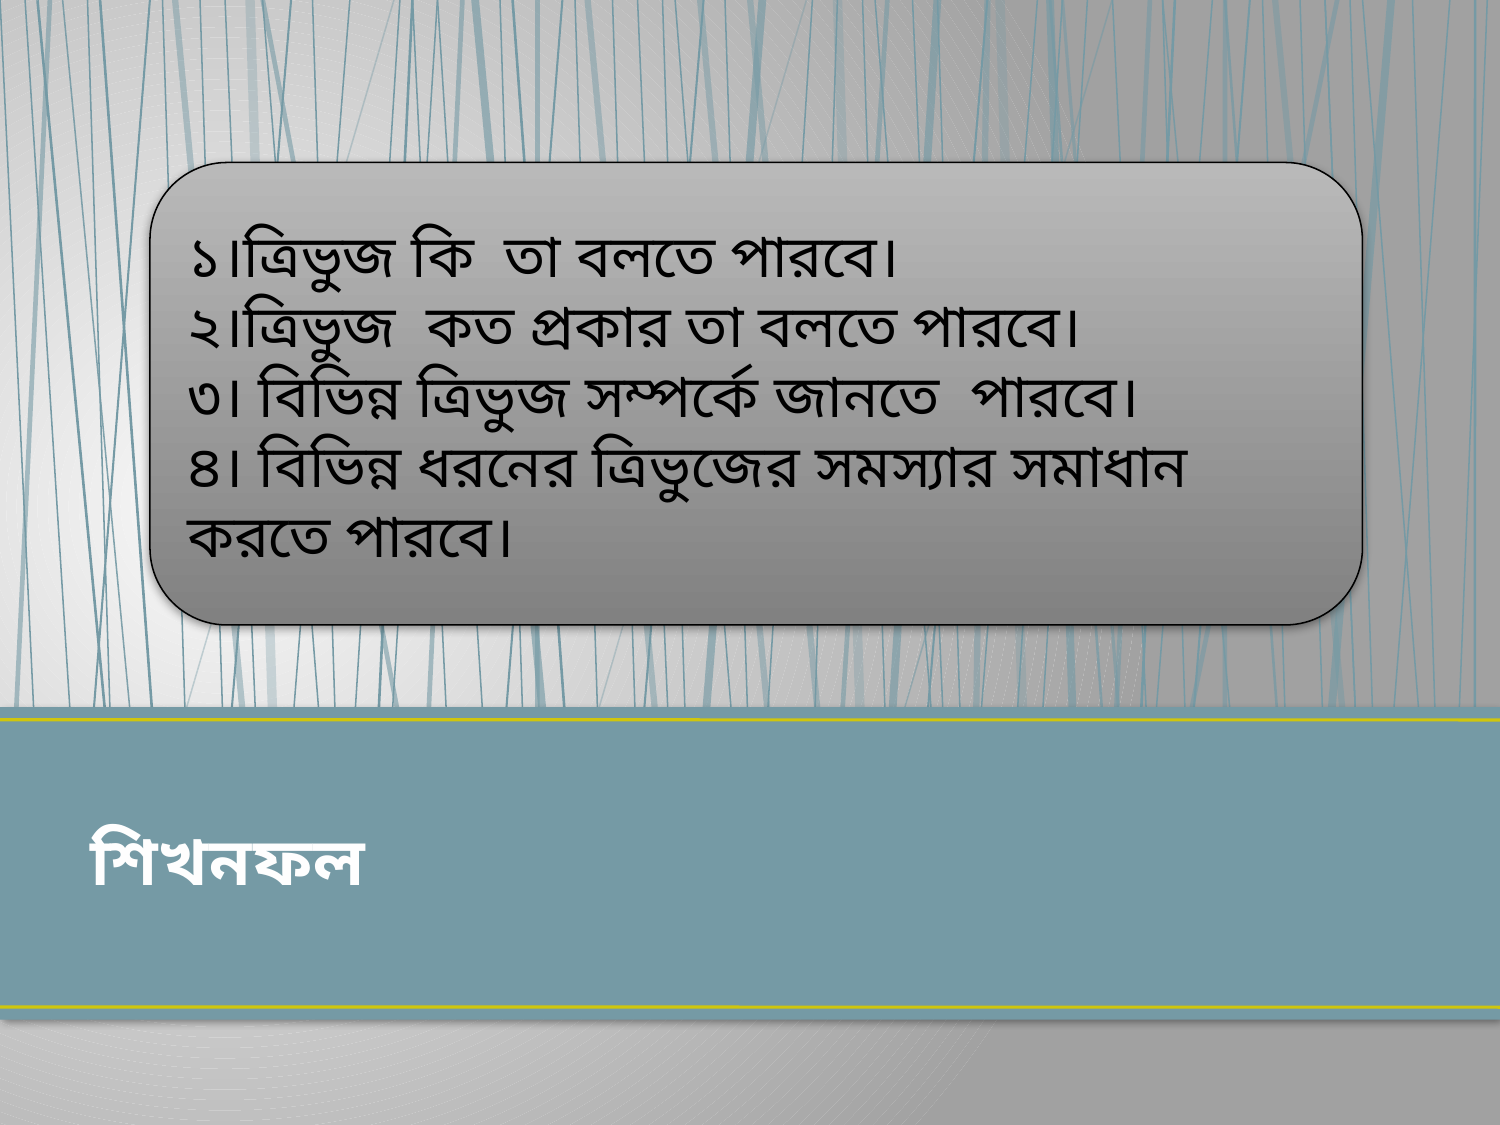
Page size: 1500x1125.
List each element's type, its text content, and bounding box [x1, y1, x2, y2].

text_box ১।ত্রিভুজ কি তা বলতে পারবে। ২।ত্রিভুজ কত প্রকার তা বলতে পারবে। ৩। বিভিন্ন ত্রিভুজ সম্পর্কে জানতে পারবে। ৪। বিভিন্ন ধরনের ত্রিভুজের সমস্যার সমাধান করতে পারবে। [149, 161, 1364, 626]
title শিখনফল [75, 732, 1438, 920]
